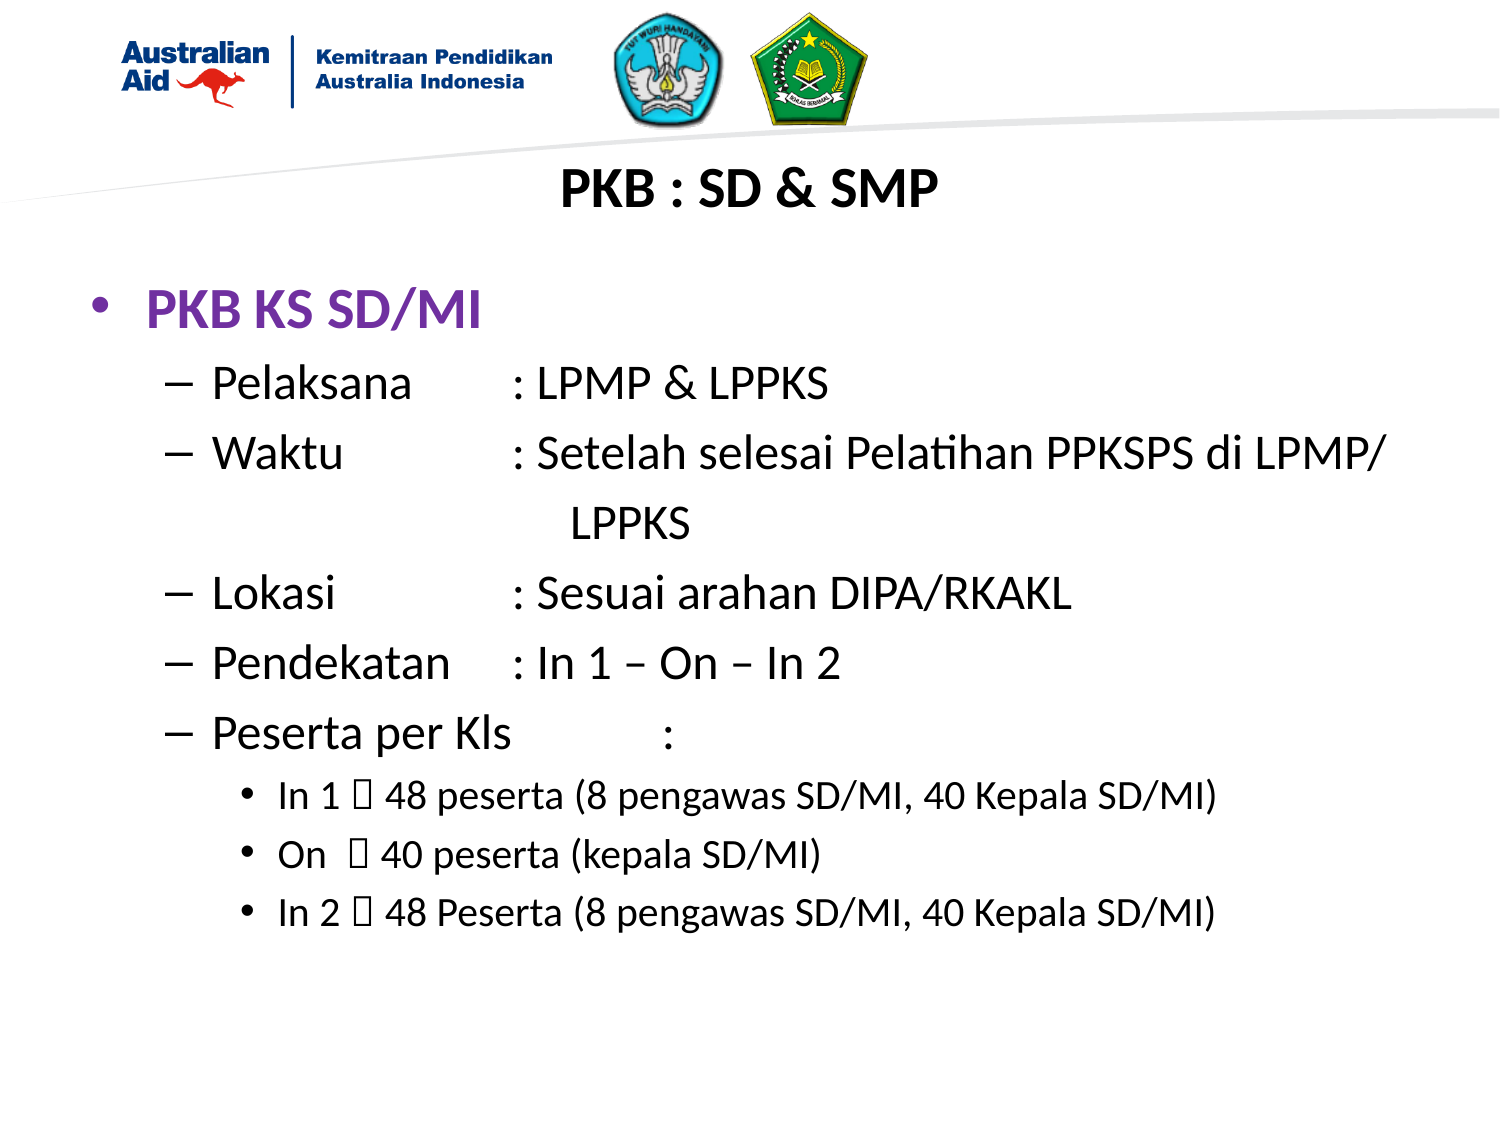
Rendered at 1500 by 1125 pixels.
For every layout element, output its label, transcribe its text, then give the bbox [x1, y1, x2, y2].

text_box PKB : SD & SMP [0, 142, 1500, 227]
picture [749, 9, 868, 128]
picture [121, 34, 552, 109]
picture [612, 9, 726, 131]
list PKB KS SD/MI Pelaksana : LPMP & LPPKS Waktu : Setelah selesai Pelatihan PPKSPS di LPMP/ LPPKS Lokasi : Sesuai arahan DIPA/RKAKL Pendekatan : In 1 – On – In 2 Peserta per Kls : In 1  48 peserta (8 pengawas SD/MI, 40 Kepala SD/MI) On  40 peserta (kepala SD/MI) In 2  48 Peserta (8 pengawas SD/MI, 40 Kepala SD/MI) [75, 262, 1438, 1000]
